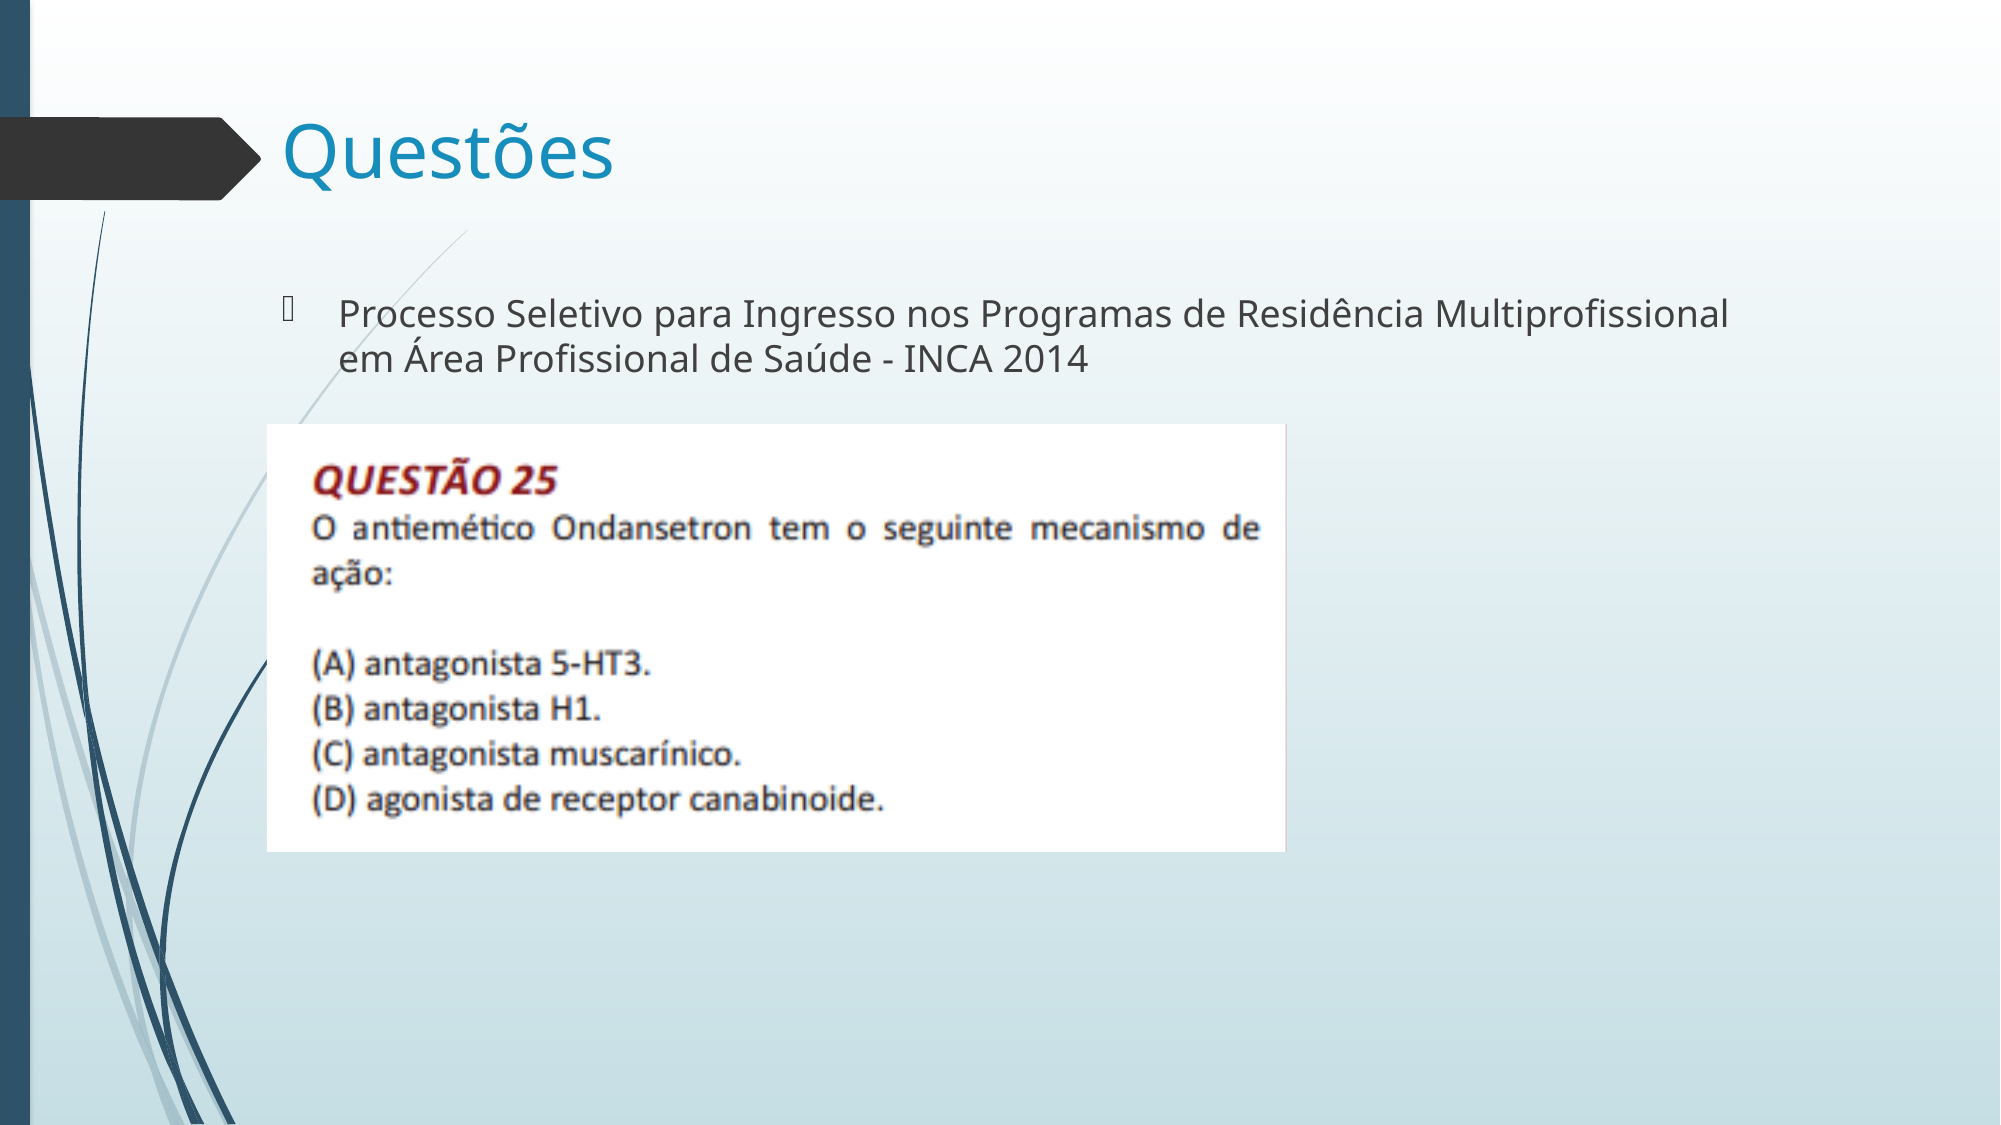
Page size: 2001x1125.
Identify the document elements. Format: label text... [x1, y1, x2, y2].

list Processo Seletivo para Ingresso nos Programas de Residência Multiprofissional em Área Profissional de Saúde - INCA 2014 [266, 282, 1764, 393]
picture [266, 423, 1287, 853]
title Questões [266, 96, 1729, 282]
